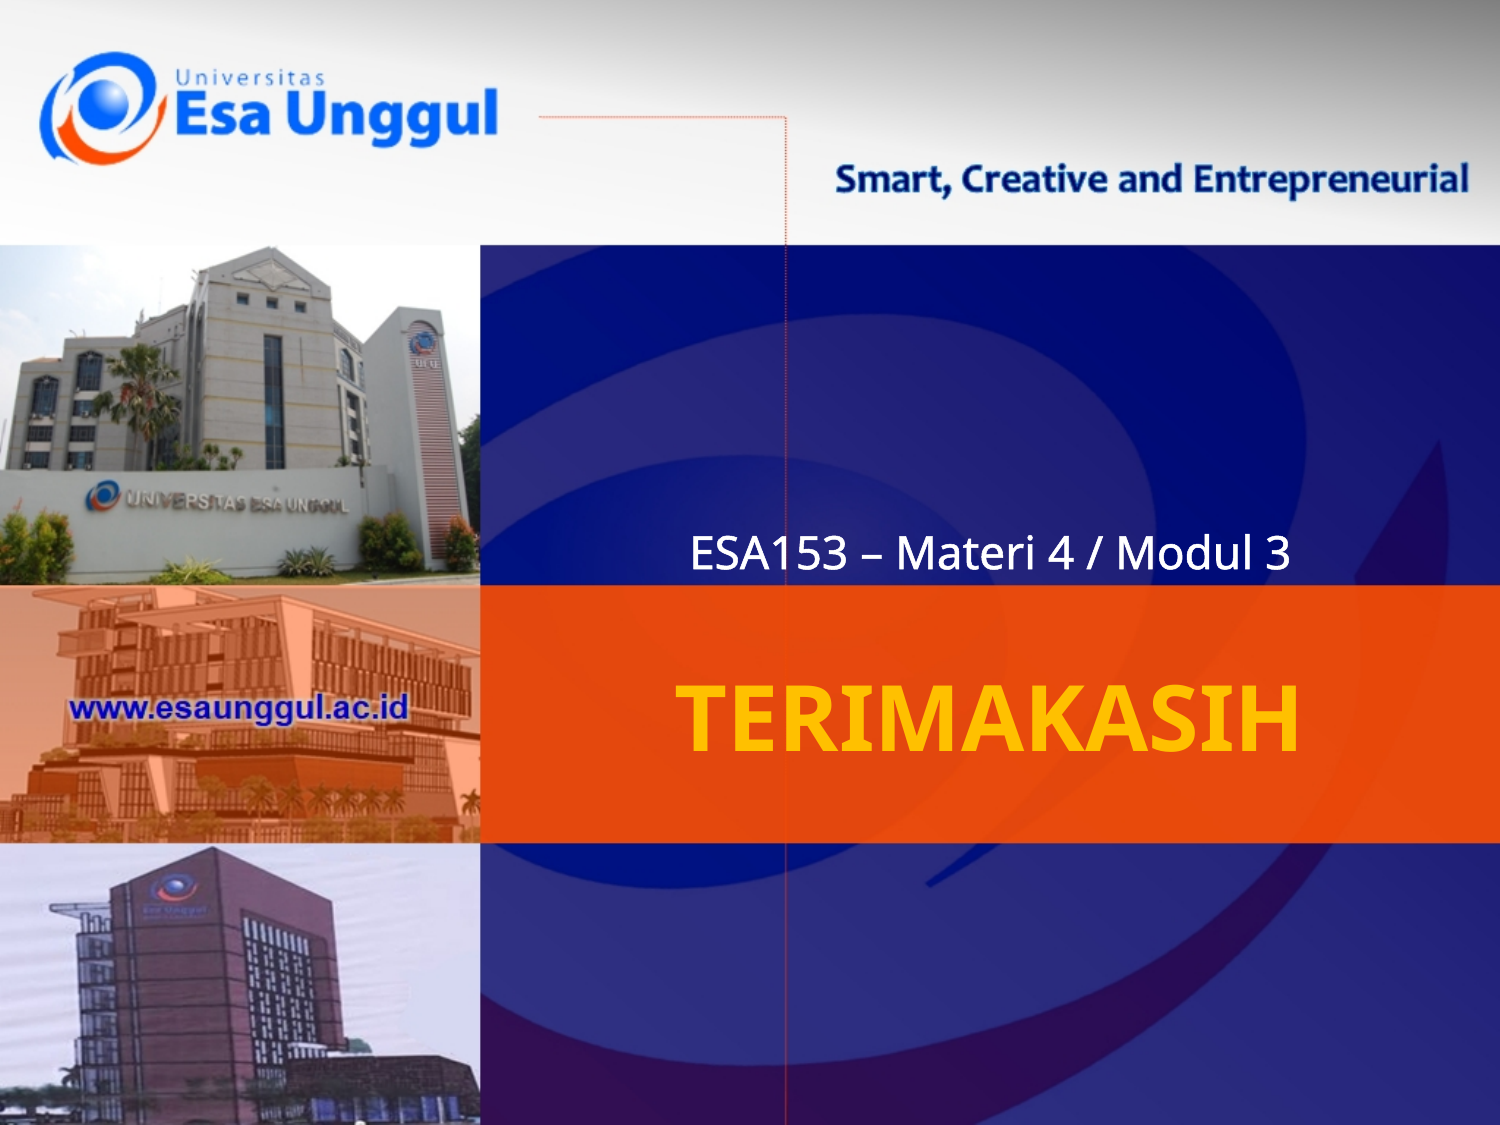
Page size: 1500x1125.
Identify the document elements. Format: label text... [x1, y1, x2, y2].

title ESA153 – Materi 4 / Modul 3 [480, 515, 1500, 585]
subtitle TERIMAKASIH [480, 585, 1500, 844]
picture [0, 0, 1500, 1125]
